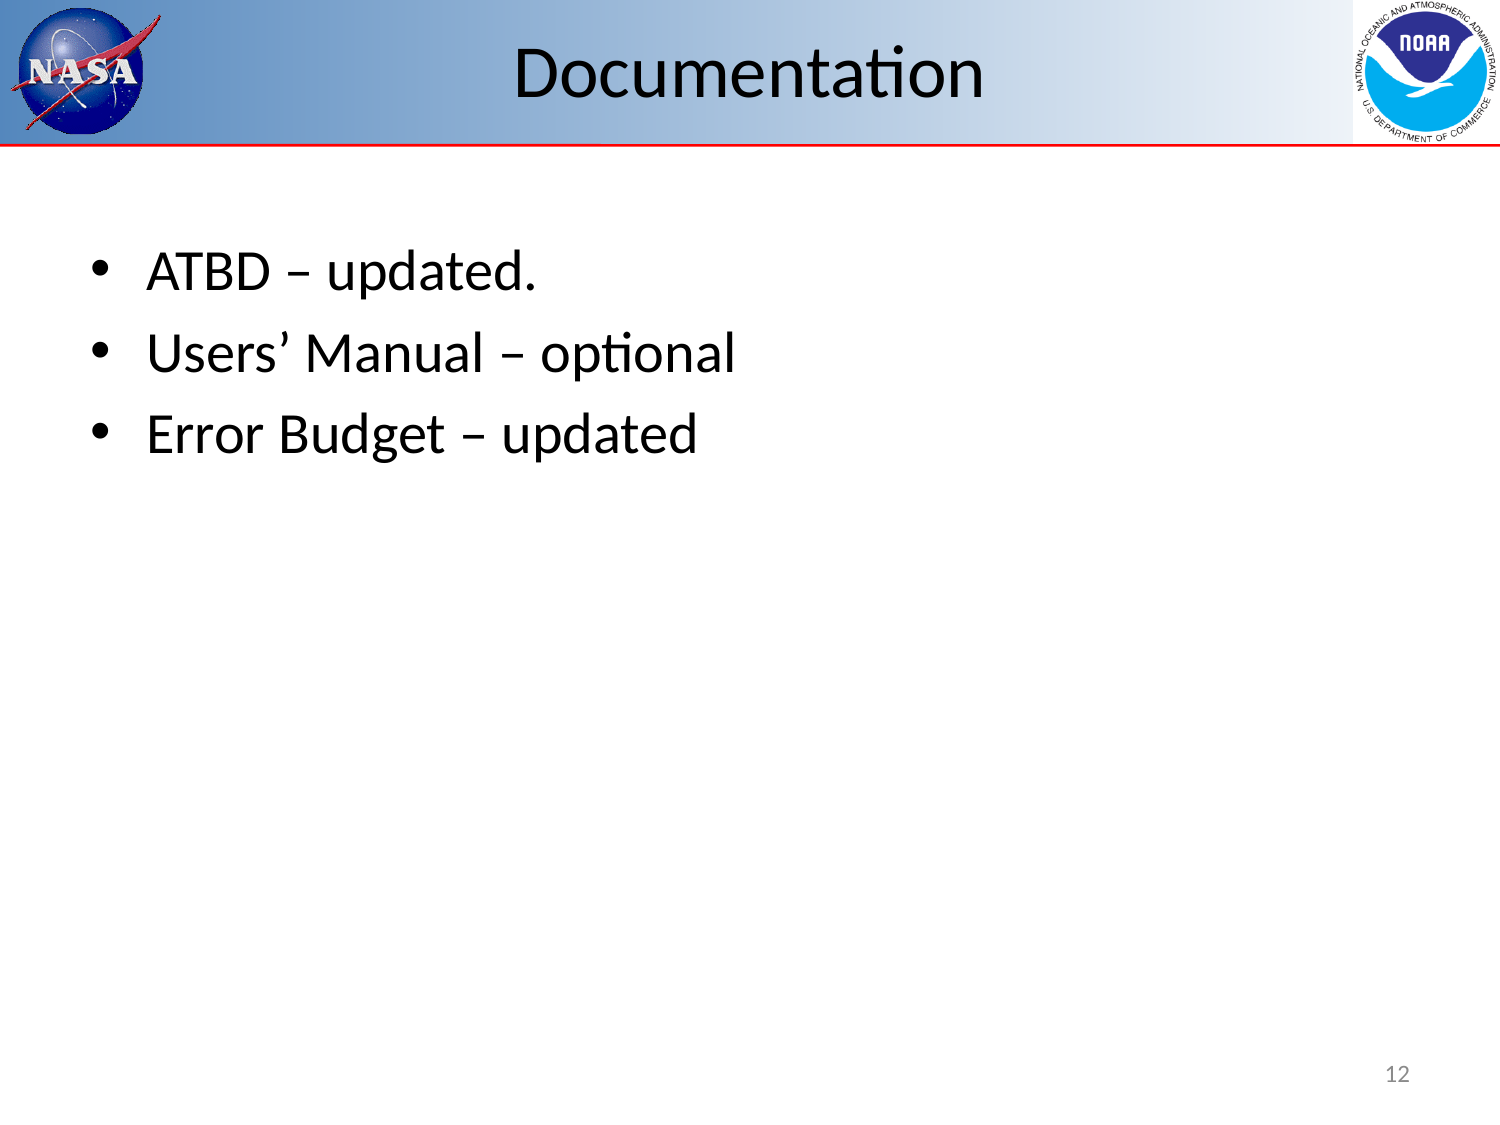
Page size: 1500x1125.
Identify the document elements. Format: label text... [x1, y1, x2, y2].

title Documentation [75, 0, 1425, 135]
list ATBD – updated. Users’ Manual – optional Error Budget – updated [75, 224, 1425, 1043]
picture [1353, 0, 1498, 144]
picture [0, 0, 161, 142]
slide_number 12 [1074, 1042, 1425, 1103]
